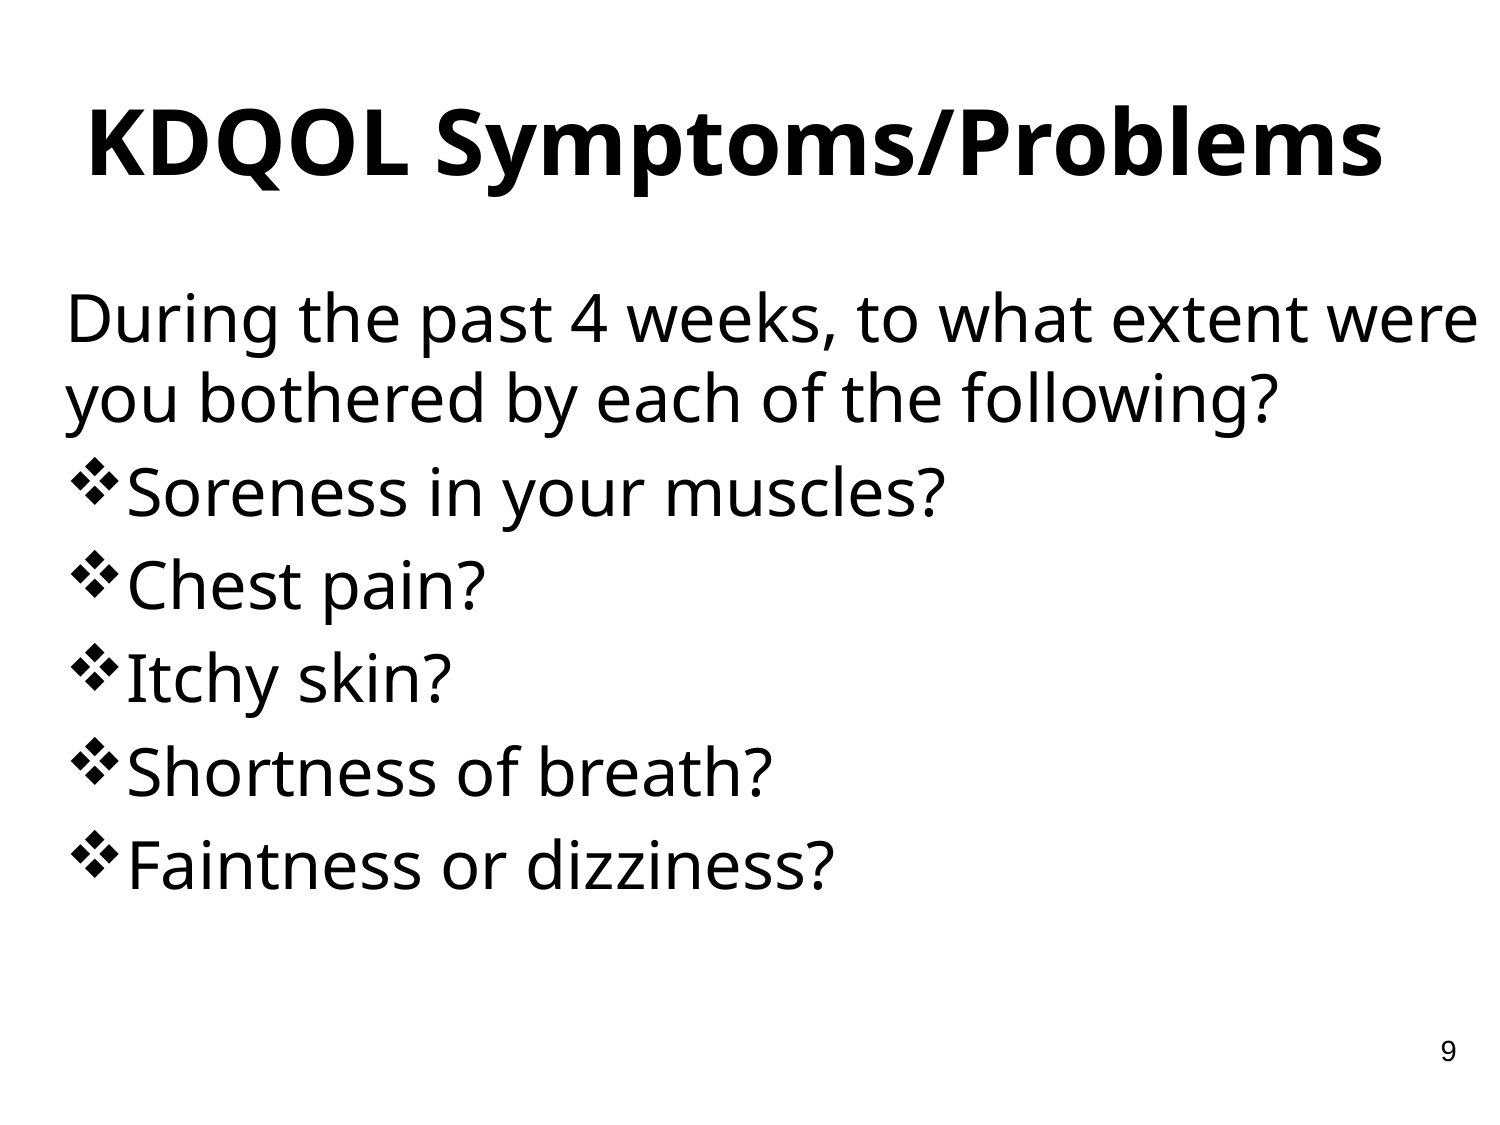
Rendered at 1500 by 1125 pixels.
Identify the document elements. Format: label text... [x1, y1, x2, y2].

title KDQOL Symptoms/Problems [0, 44, 1500, 233]
list During the past 4 weeks, to what extent were you bothered by each of the following? Soreness in your muscles? Chest pain? Itchy skin? Shortness of breath? Faintness or dizziness? [49, 268, 1500, 989]
slide_number 9 [1077, 1024, 1473, 1103]
